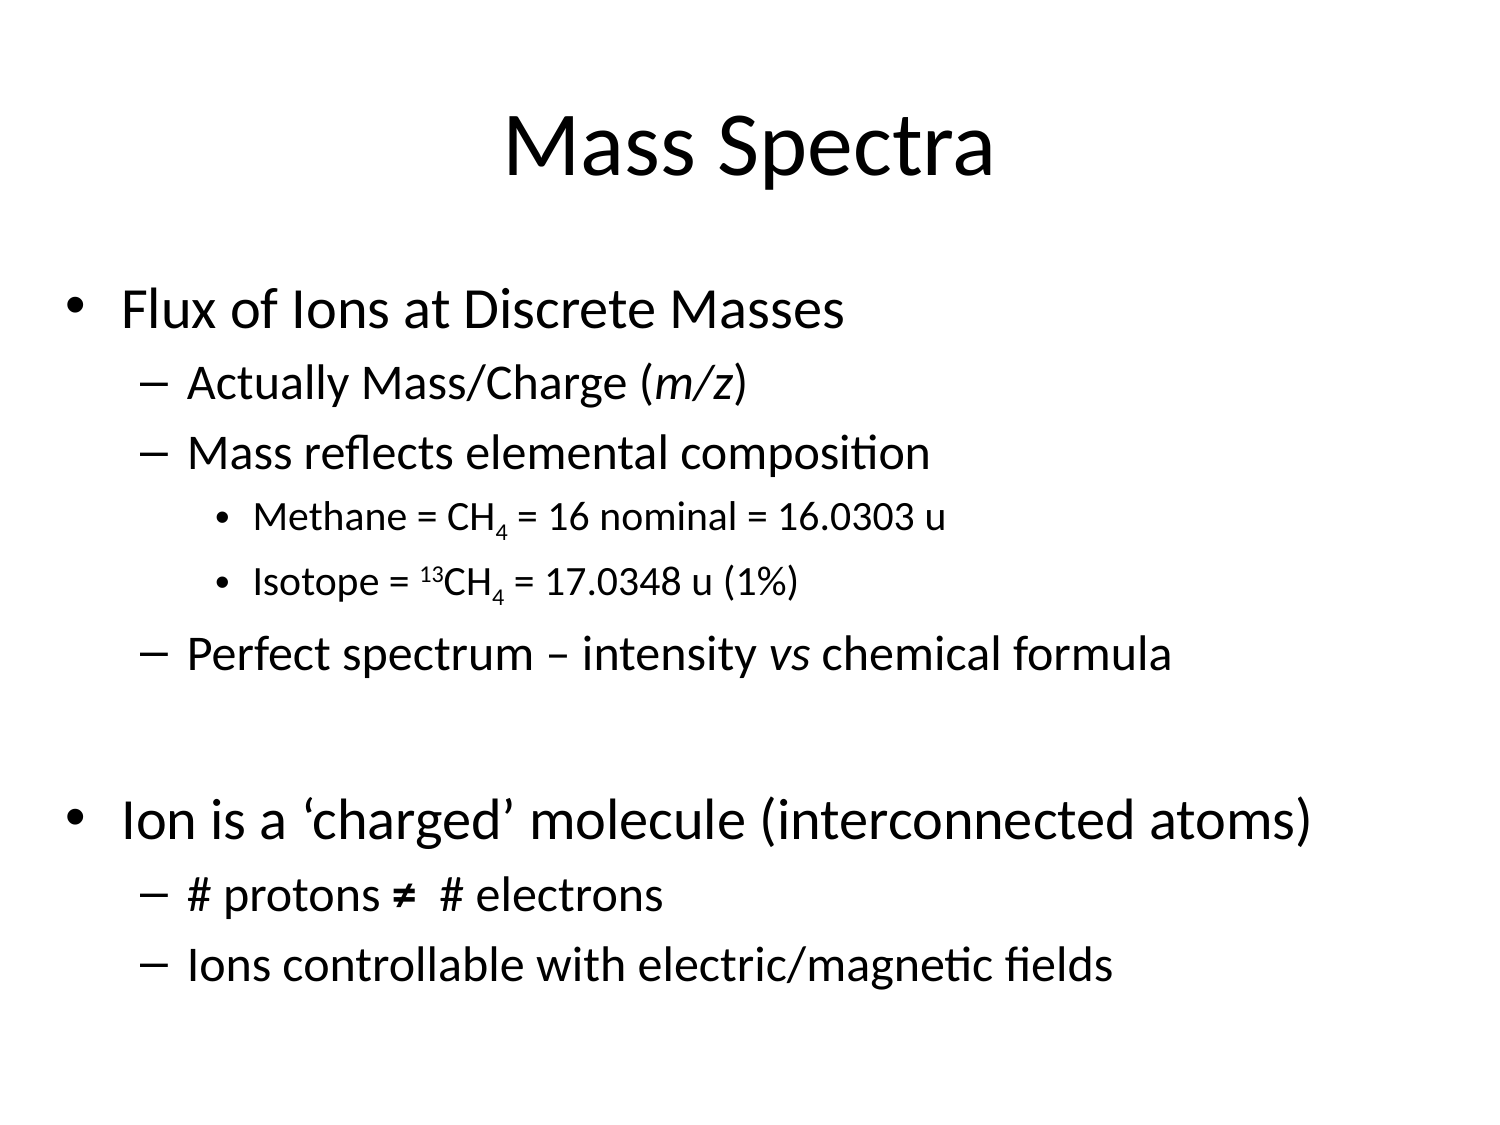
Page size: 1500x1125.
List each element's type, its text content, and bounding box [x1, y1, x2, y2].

list Flux of Ions at Discrete Masses Actually Mass/Charge (m/z) Mass reflects elemental composition Methane = CH4 = 16 nominal = 16.0303 u Isotope = 13CH4 = 17.0348 u (1%) Perfect spectrum – intensity vs chemical formula Ion is a ‘charged’ molecule (interconnected atoms) # protons ≠ # electrons Ions controllable with electric/magnetic fields [50, 262, 1475, 1005]
title Mass Spectra [75, 45, 1425, 233]
